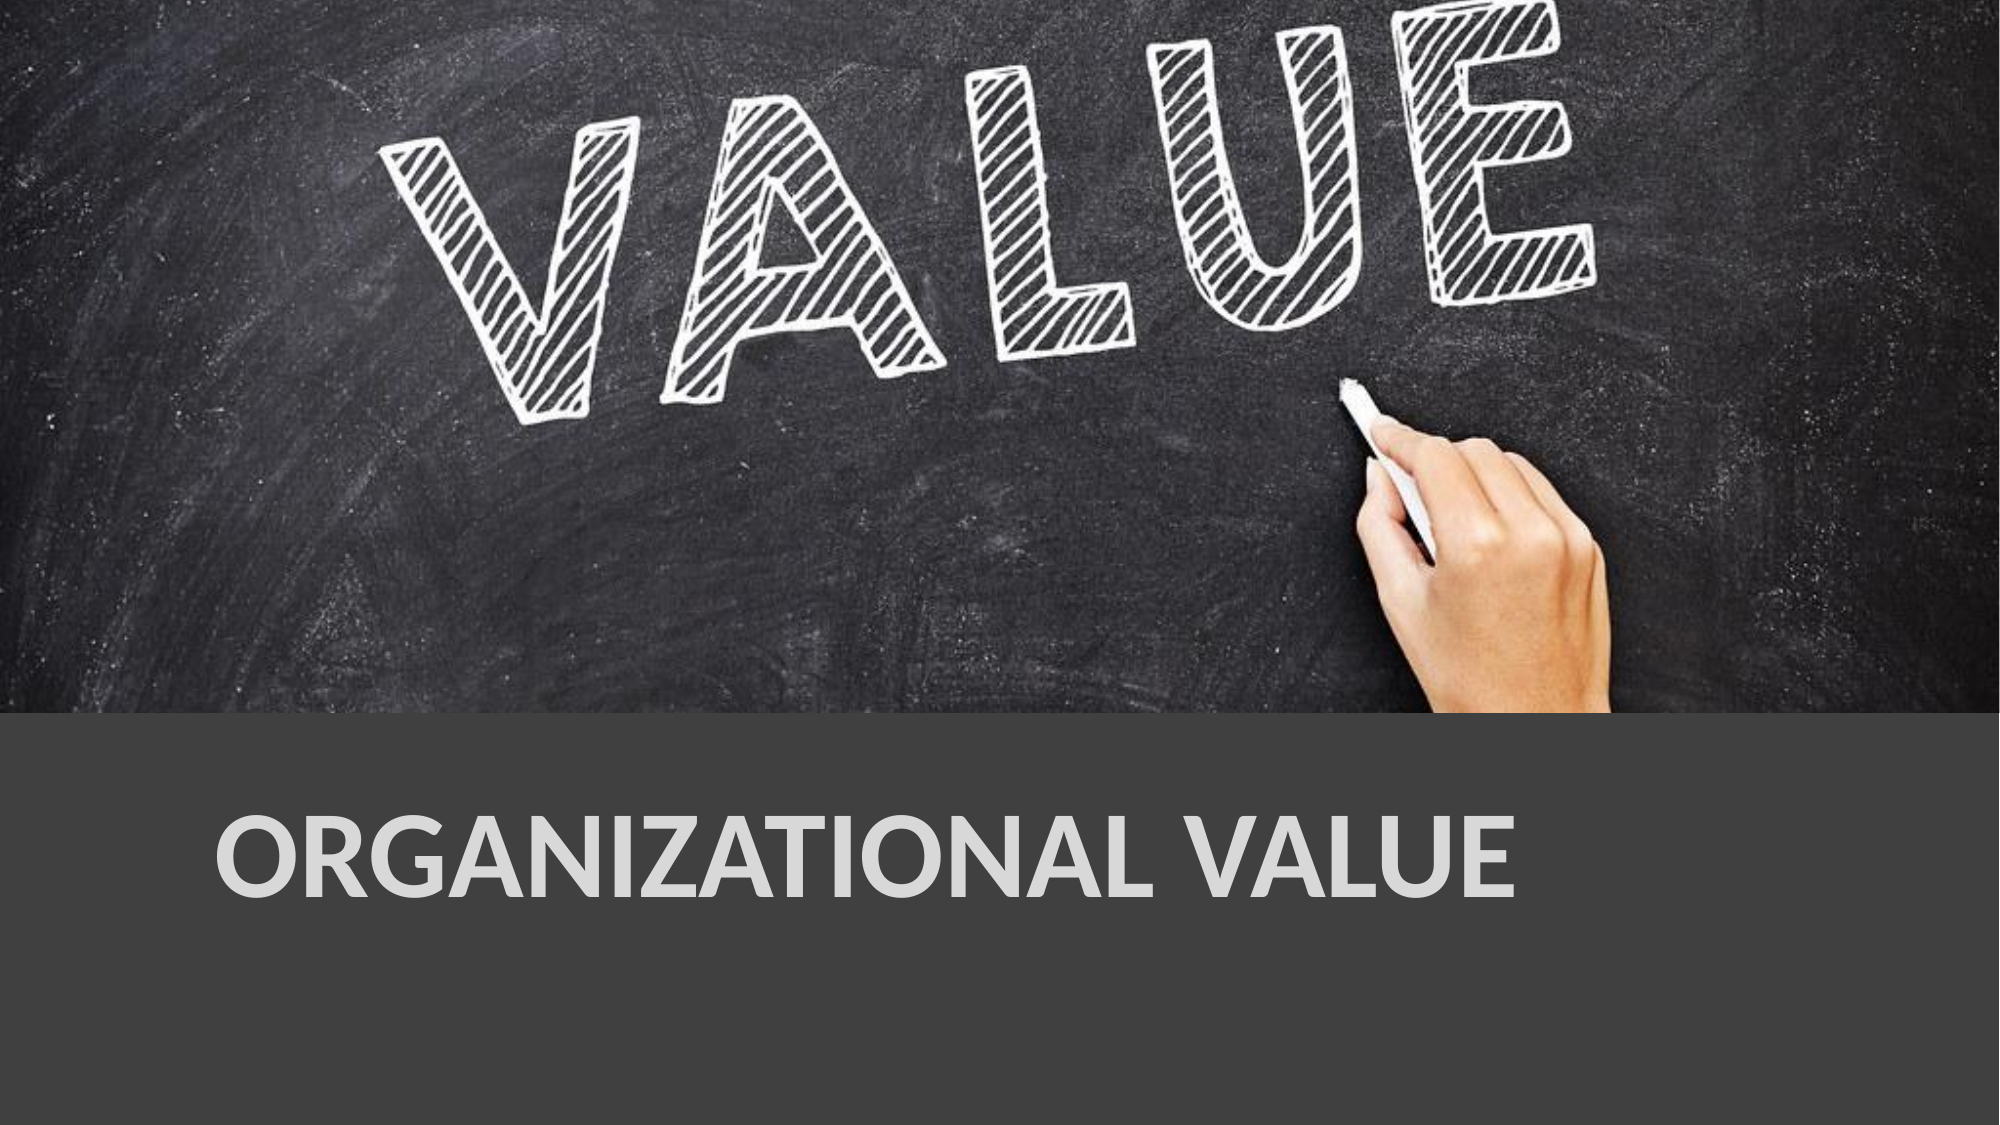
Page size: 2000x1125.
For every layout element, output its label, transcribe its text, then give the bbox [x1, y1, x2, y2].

picture [0, 0, 2000, 713]
text_box ORGANIZATIONAL VALUE [195, 762, 1788, 994]
